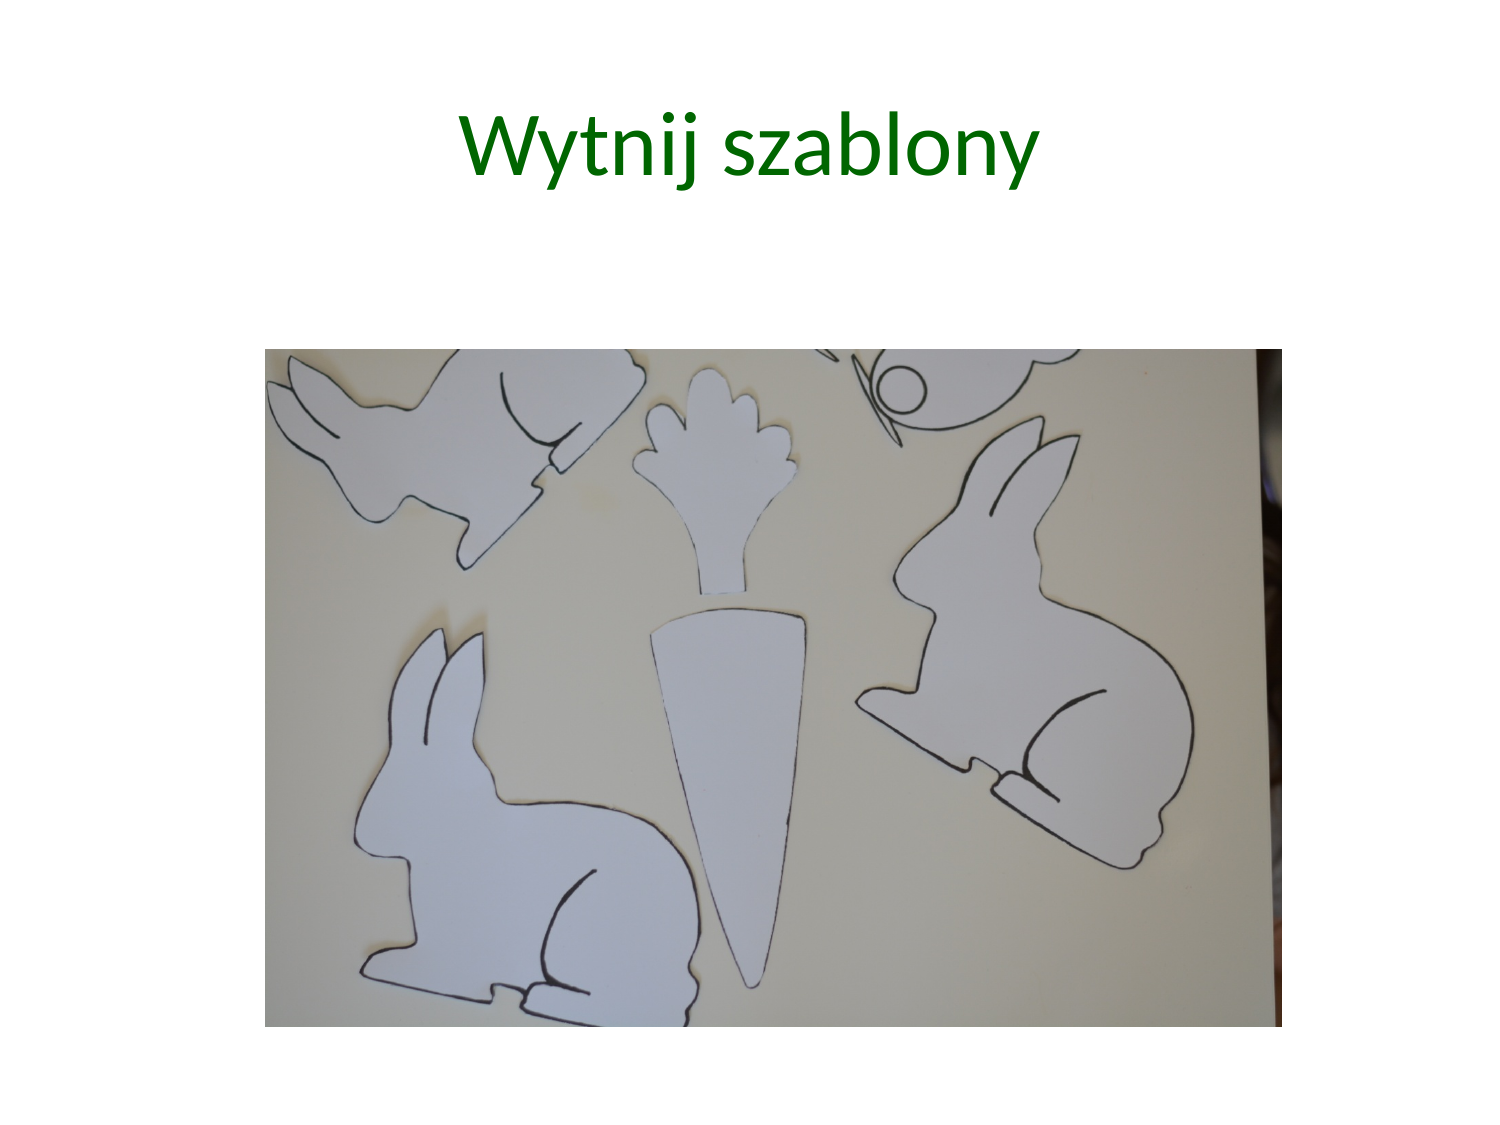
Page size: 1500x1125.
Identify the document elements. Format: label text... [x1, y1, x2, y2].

title Wytnij szablony [75, 45, 1425, 233]
picture [265, 349, 1282, 1028]
